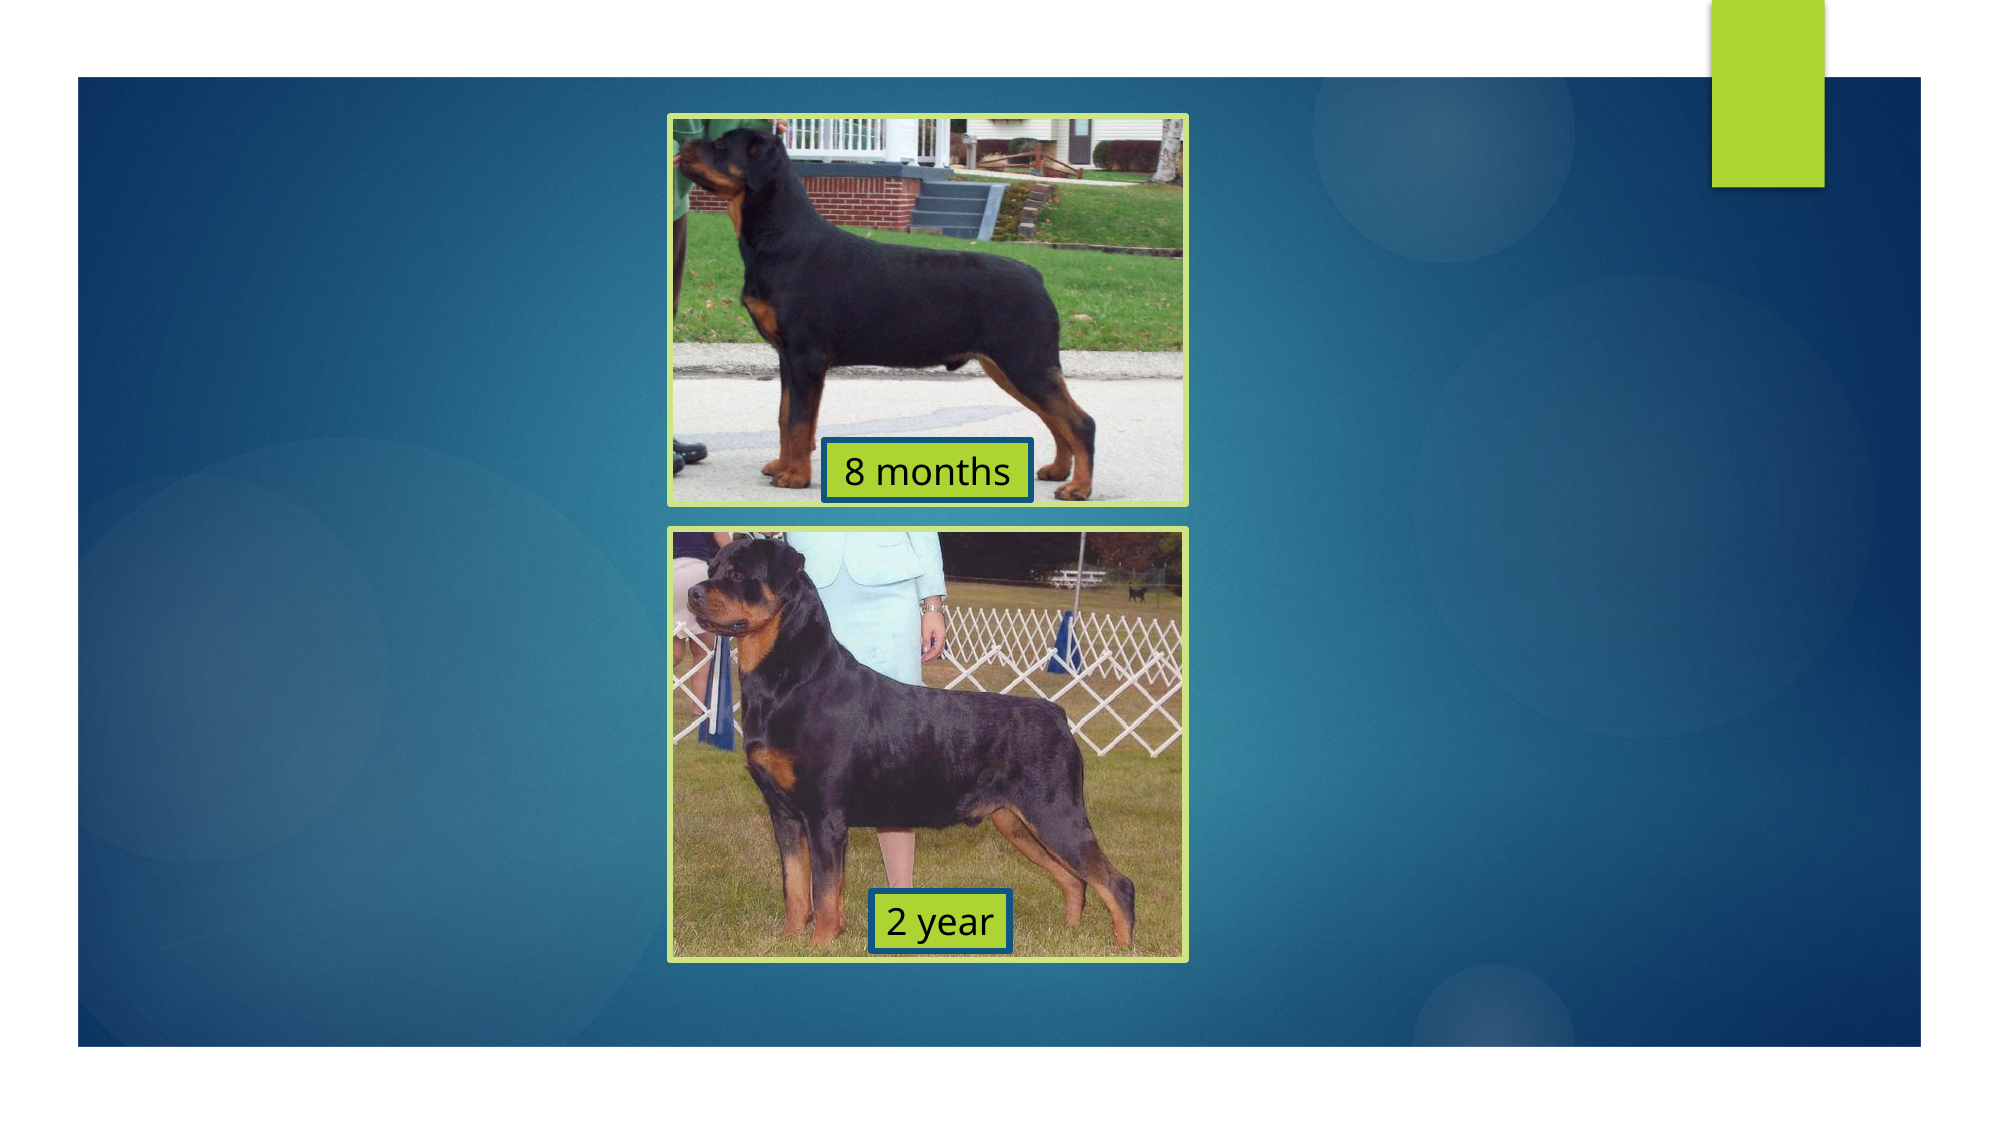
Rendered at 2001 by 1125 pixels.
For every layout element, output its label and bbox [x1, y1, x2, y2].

picture [672, 531, 1183, 957]
picture [673, 118, 1184, 501]
